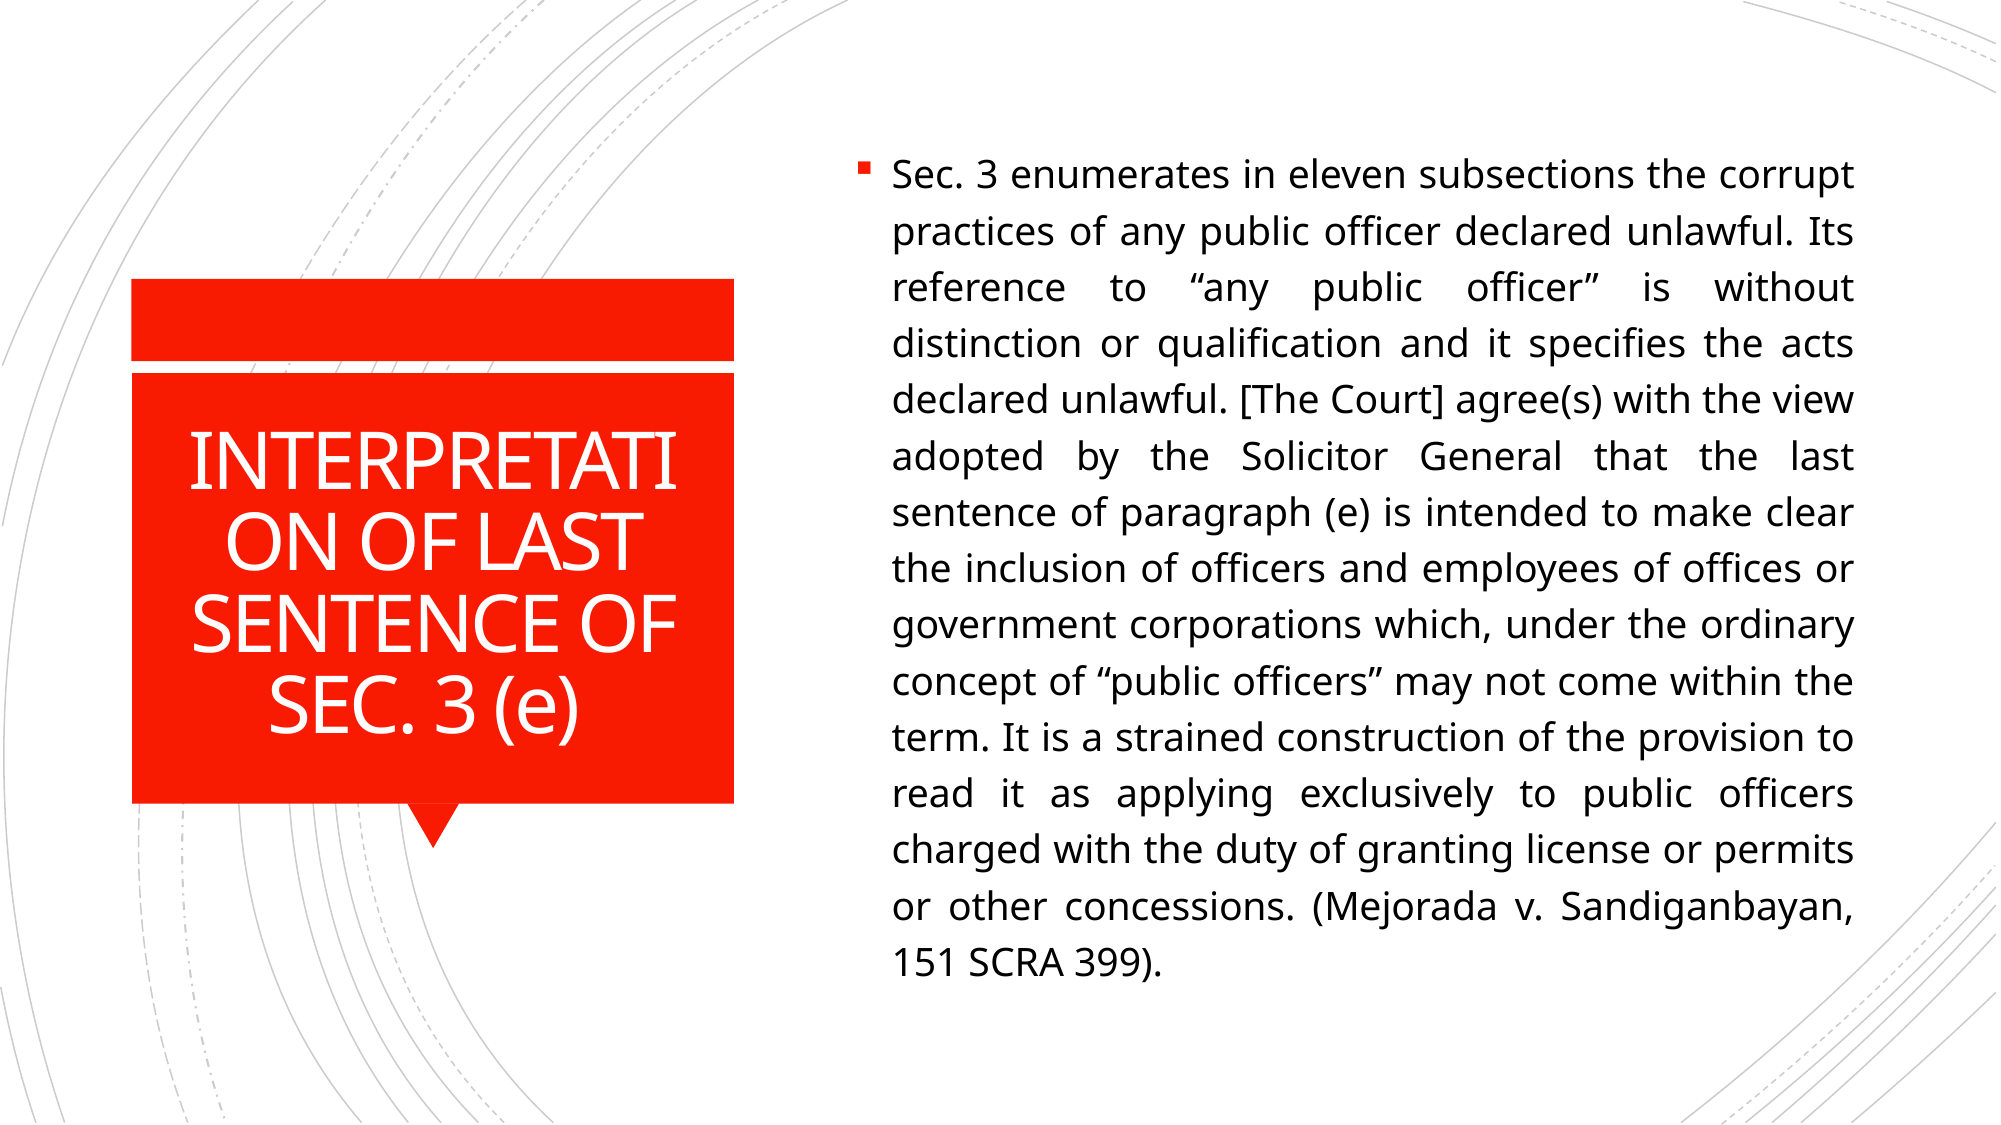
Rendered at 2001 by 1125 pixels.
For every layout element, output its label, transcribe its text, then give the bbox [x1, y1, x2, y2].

title INTERPRETATION OF LAST SENTENCE OF SEC. 3 (e) [145, 385, 720, 789]
list Sec. 3 enumerates in eleven subsections the corrupt practices of any public officer declared unlawful. Its reference to “any public officer” is without distinction or qualification and it specifies the acts declared unlawful. [The Court] agree(s) with the view adopted by the Solicitor General that the last sentence of paragraph (e) is intended to make clear the inclusion of officers and employees of offices or government corporations which, under the ordinary concept of “public officers” may not come within the term. It is a strained construction of the provision to read it as applying exclusively to public officers charged with the duty of granting license or permits or other concessions. (Mejorada v. Sandiganbayan, 151 SCRA 399). [839, 131, 1871, 993]
